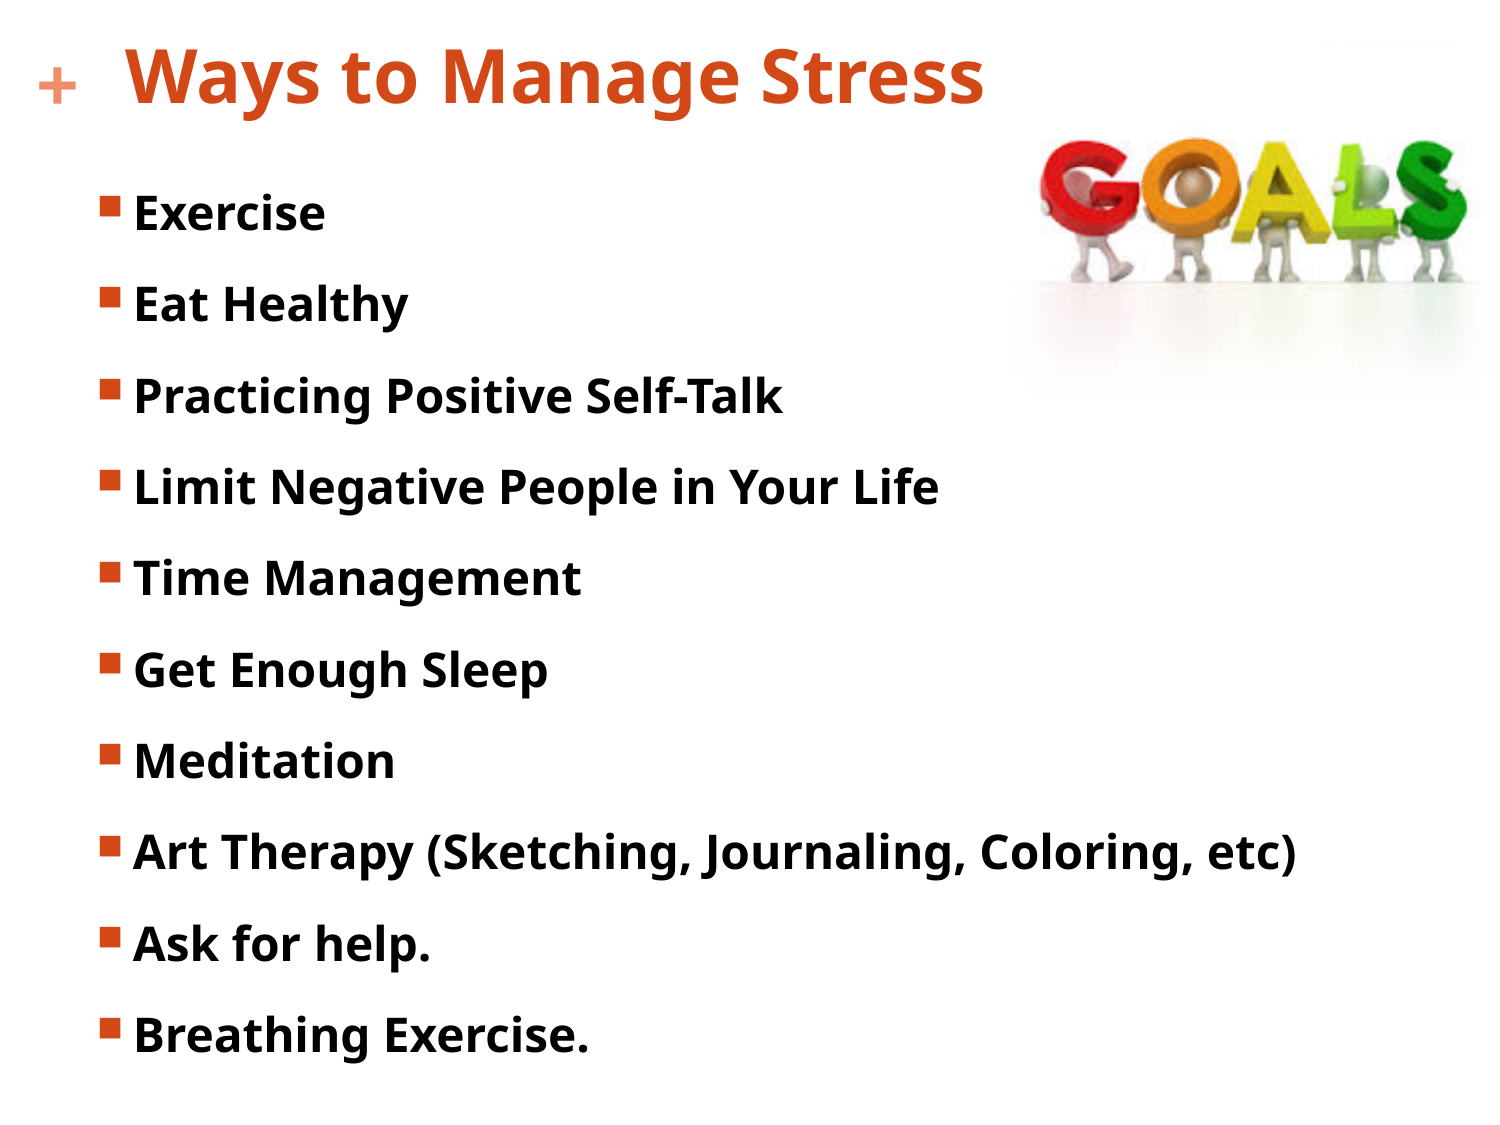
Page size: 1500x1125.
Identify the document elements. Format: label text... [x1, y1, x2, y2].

picture [1009, 12, 1500, 396]
list Exercise Eat Healthy Practicing Positive Self-Talk Limit Negative People in Your Life Time Management Get Enough Sleep Meditation Art Therapy (Sketching, Journaling, Coloring, etc) Ask for help. Breathing Exercise. [81, 175, 1322, 1095]
title Ways to Manage Stress [110, 20, 1003, 138]
